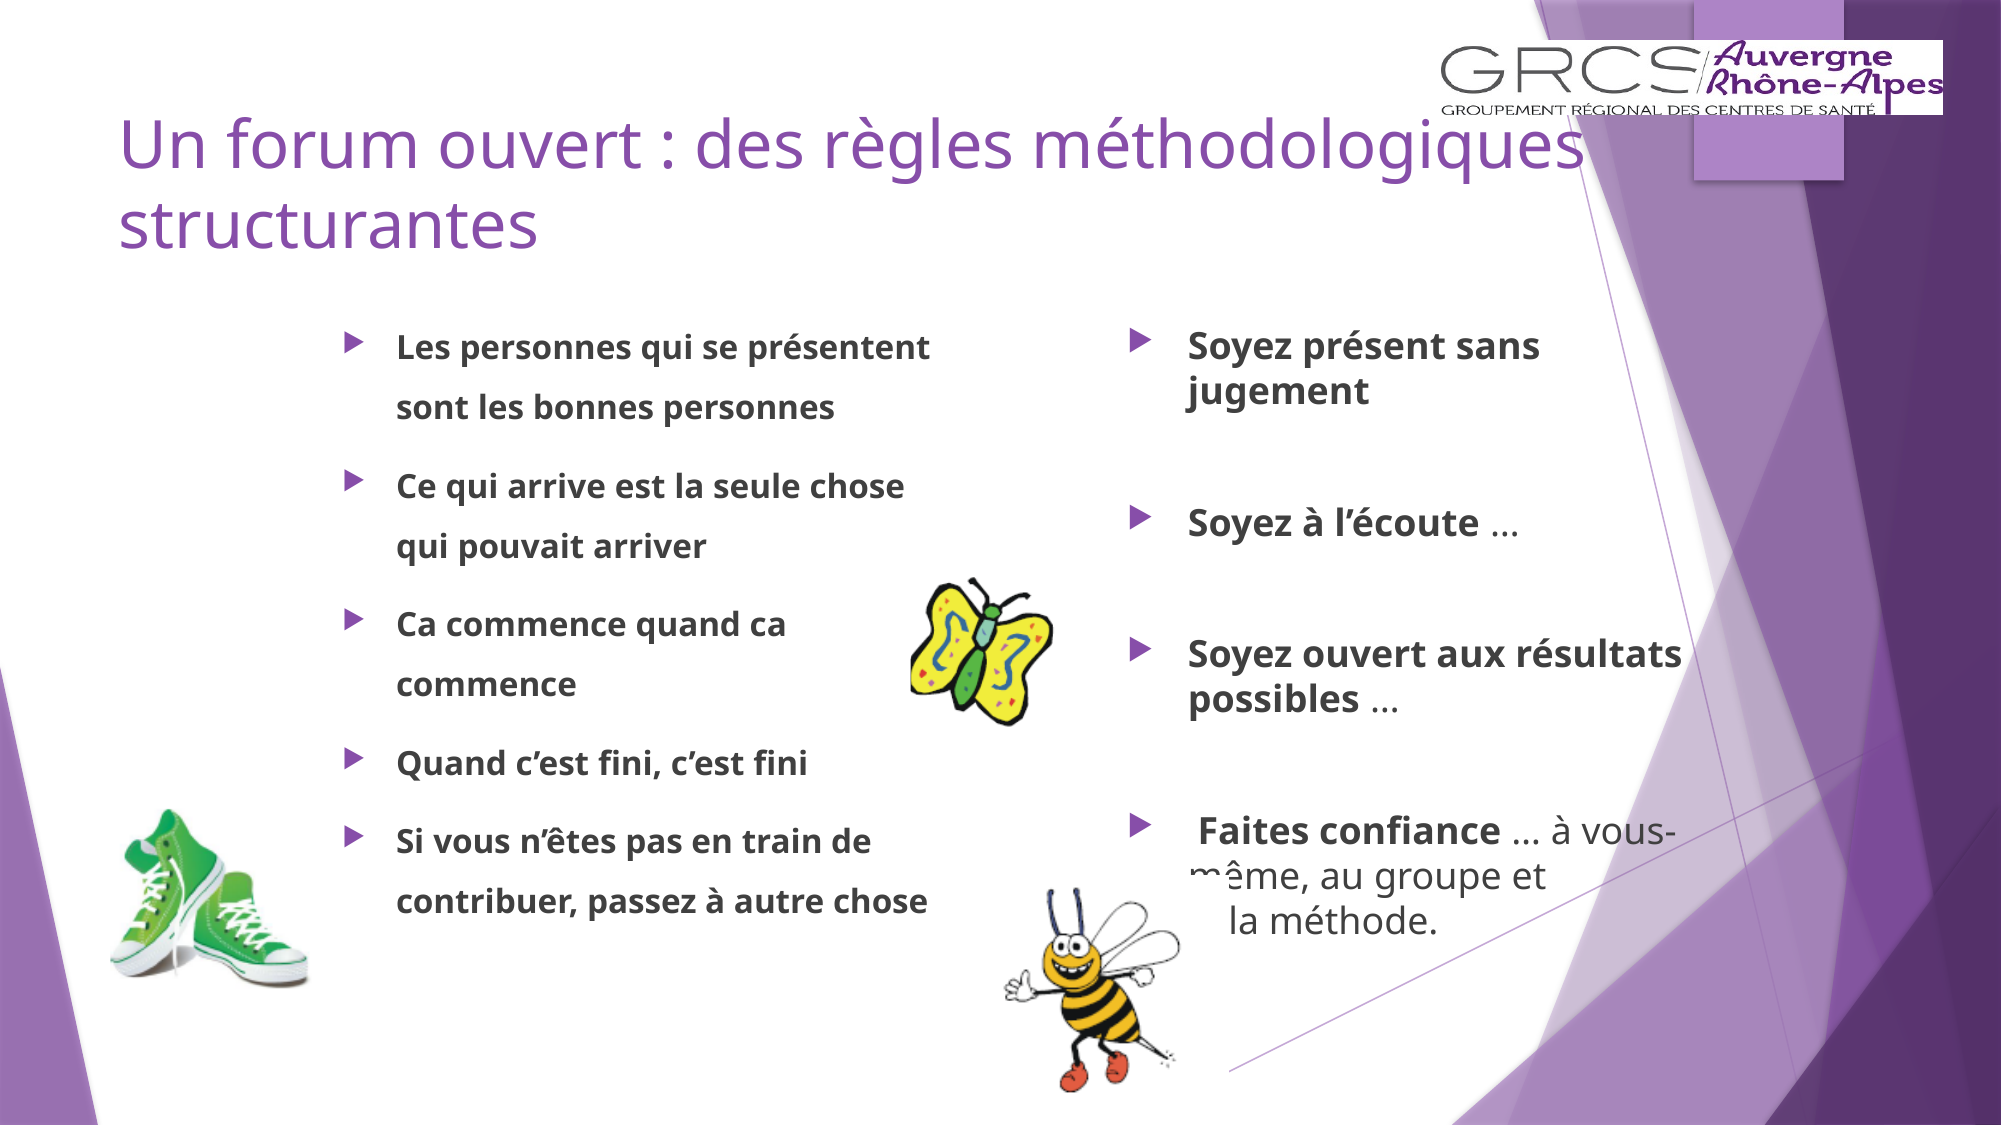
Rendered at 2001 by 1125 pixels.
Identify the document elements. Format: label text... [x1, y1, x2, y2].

title Un forum ouvert : des règles méthodologiques structurantes [103, 94, 1656, 312]
picture [100, 781, 328, 1038]
list Soyez présent sans jugement Soyez à l’écoute … Soyez ouvert aux résultats possibles … Faites confiance … à vous-même, au groupe et à la méthode. [1112, 314, 1709, 1024]
picture [955, 874, 1230, 1125]
picture [910, 575, 1076, 740]
picture [1441, 40, 1943, 115]
list Les personnes qui se présentent sont les bonnes personnes Ce qui arrive est la seule chose qui pouvait arriver Ca commence quand ca commence Quand c’est fini, c’est fini Si vous n’êtes pas en train de contribuer, passez à autre chose [326, 298, 950, 1019]
